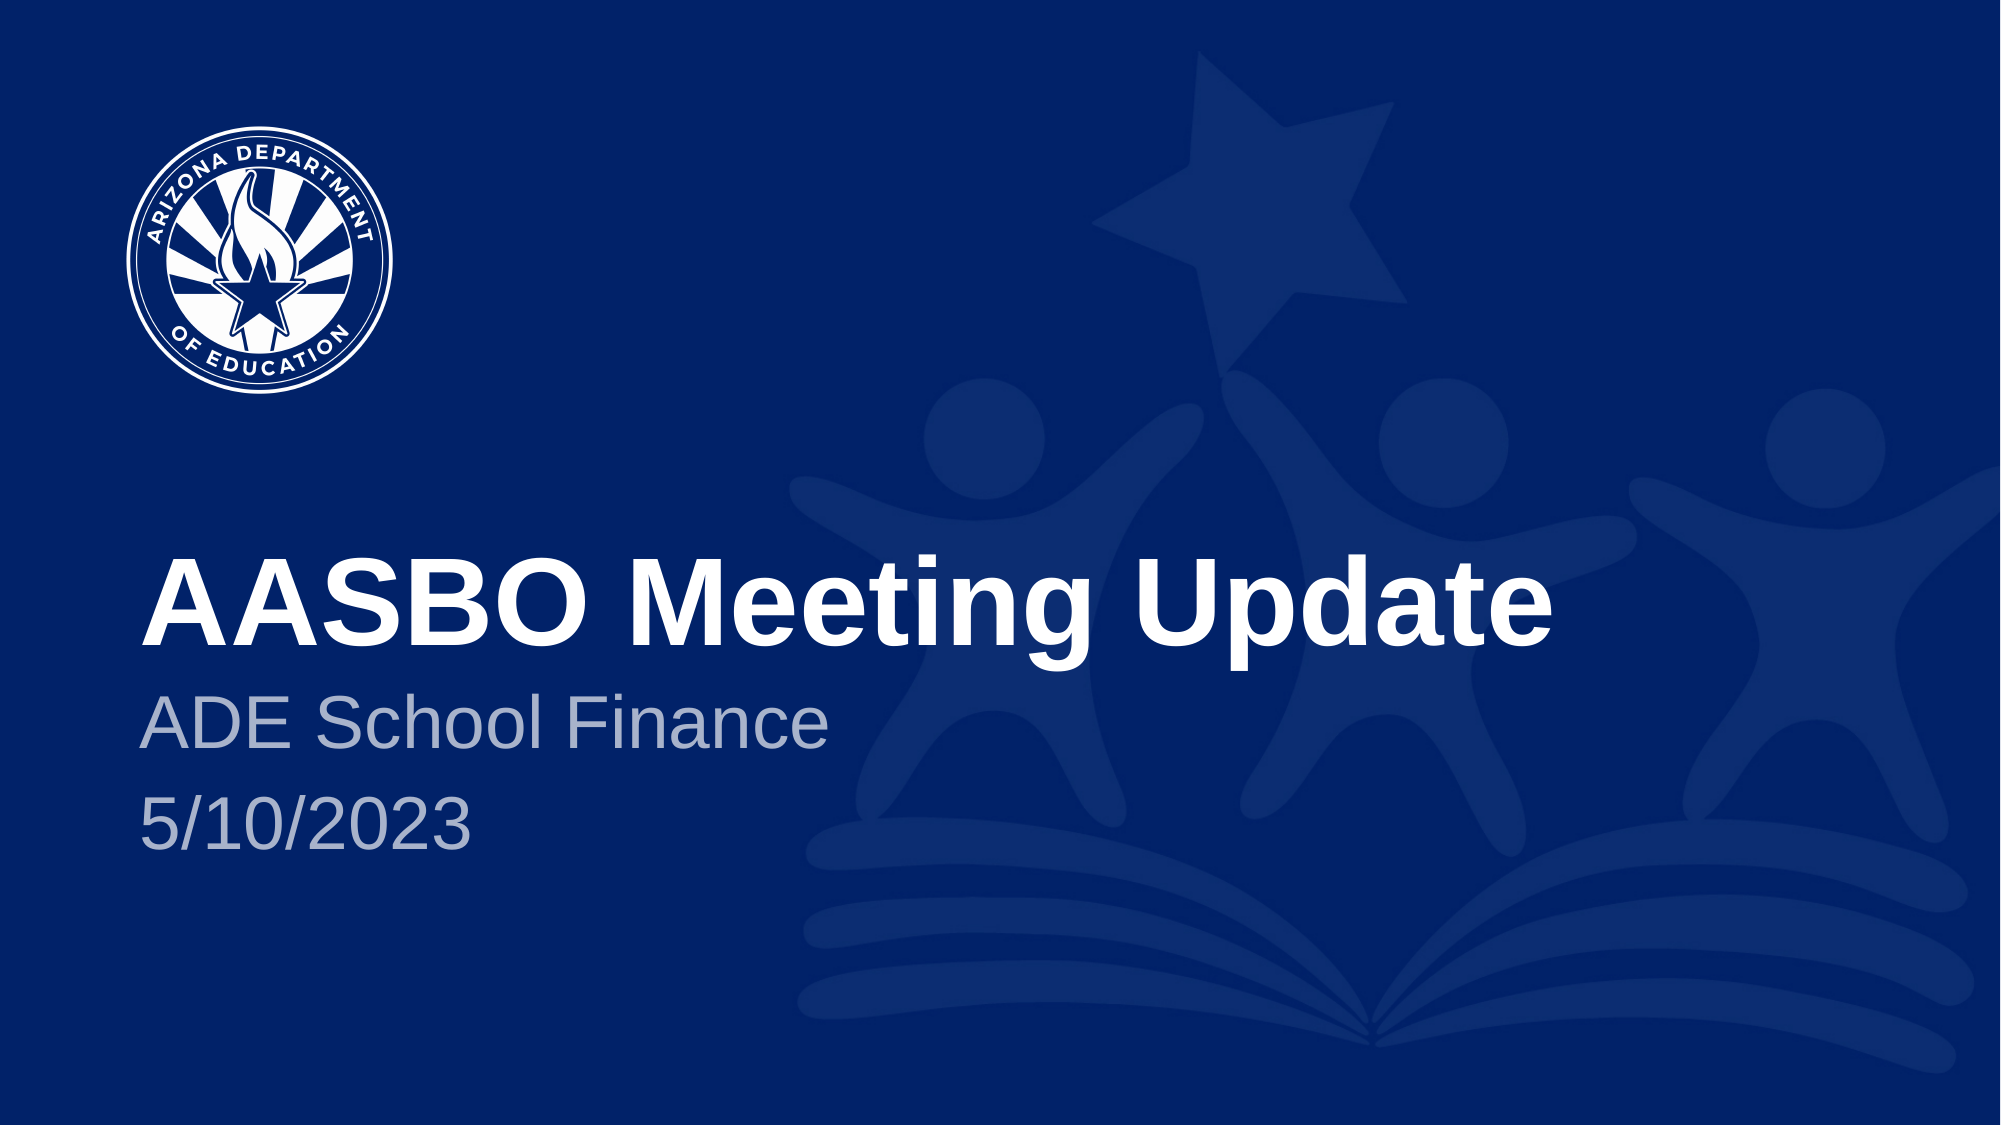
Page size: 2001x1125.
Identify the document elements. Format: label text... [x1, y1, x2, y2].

title AASBO Meeting Update [125, 530, 2000, 654]
list ADE School Finance 5/10/2023 [125, 676, 2000, 788]
picture [0, 0, 2001, 1125]
